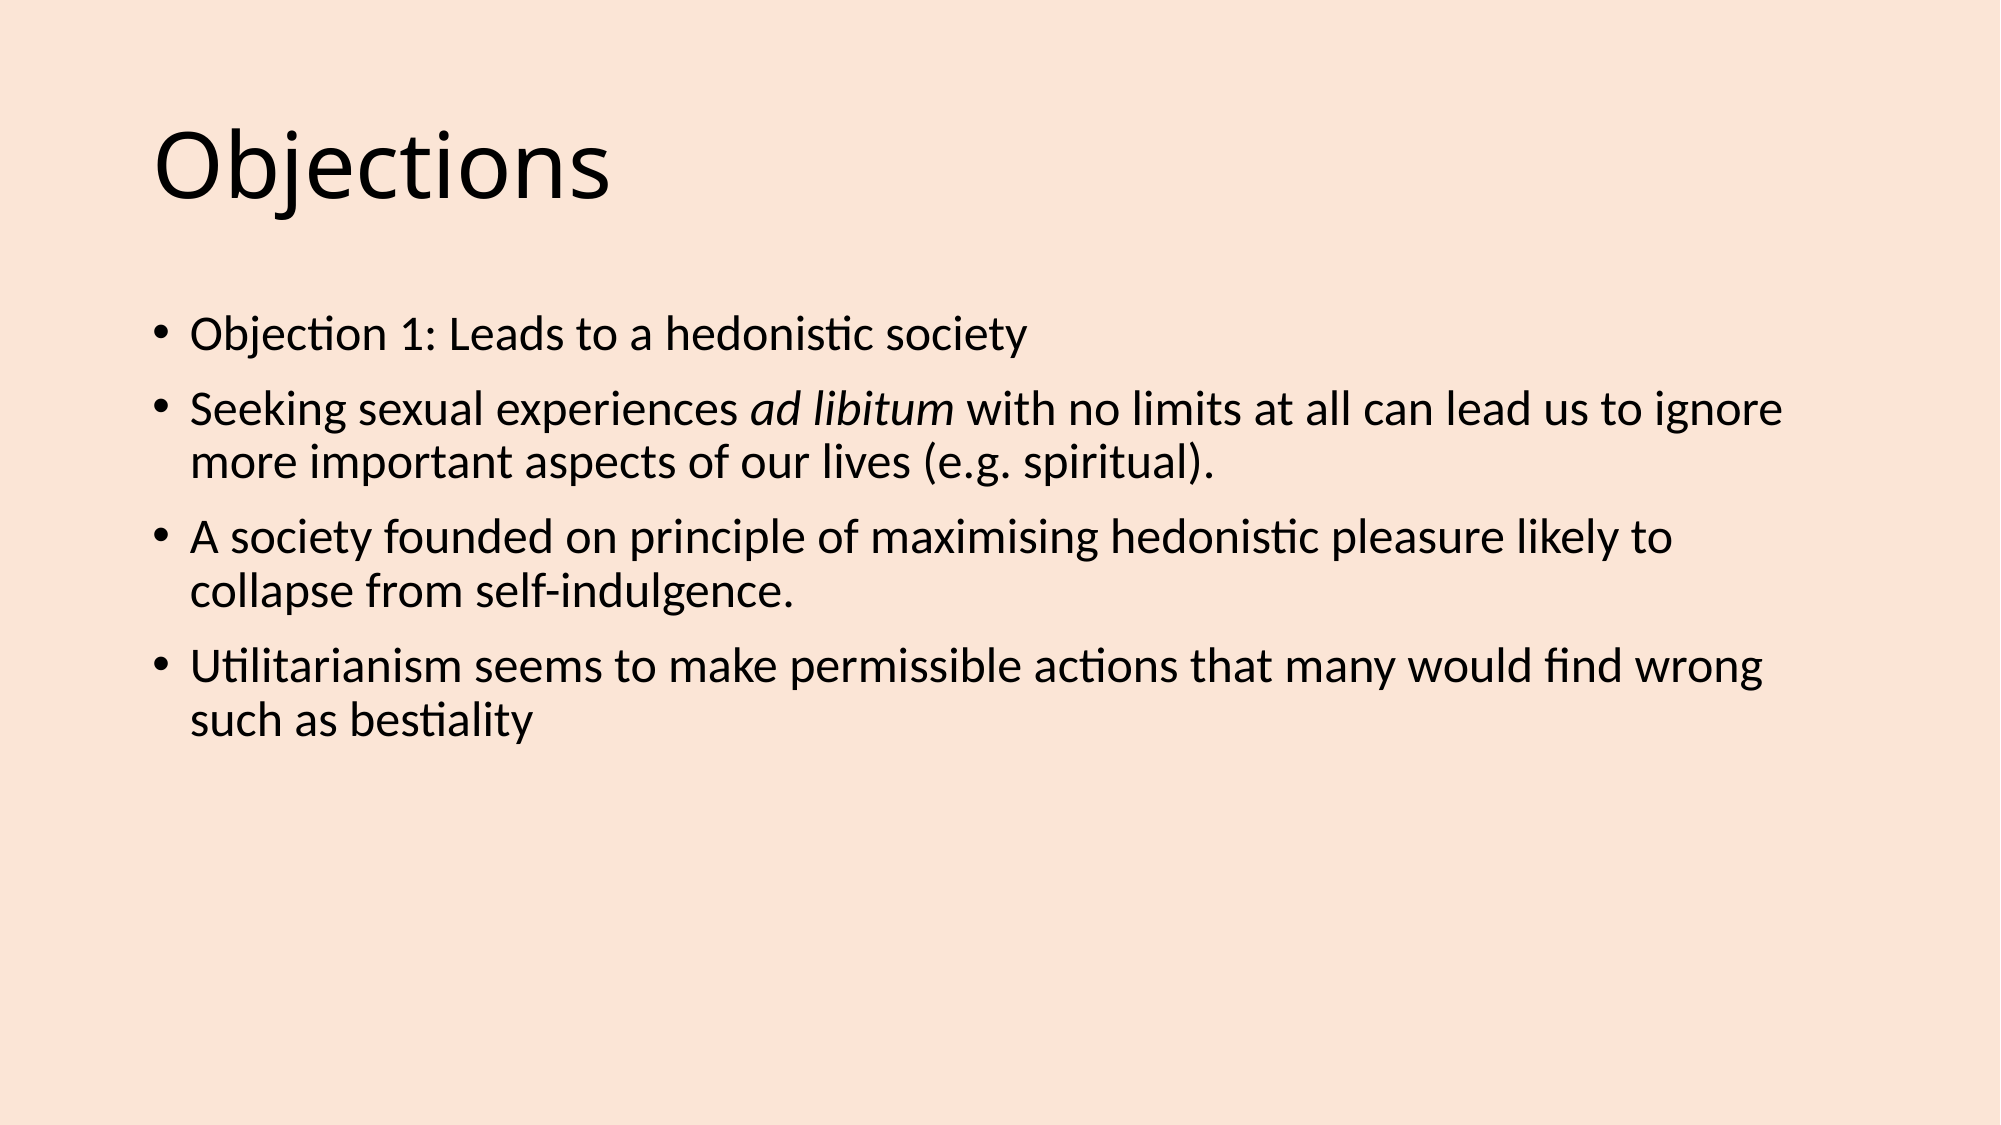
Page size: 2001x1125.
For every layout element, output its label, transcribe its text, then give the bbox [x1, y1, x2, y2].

list Objection 1: Leads to a hedonistic society Seeking sexual experiences ad libitum with no limits at all can lead us to ignore more important aspects of our lives (e.g. spiritual). A society founded on principle of maximising hedonistic pleasure likely to collapse from self-indulgence. Utilitarianism seems to make permissible actions that many would find wrong such as bestiality [137, 299, 1863, 1014]
title Objections [137, 59, 1863, 278]
